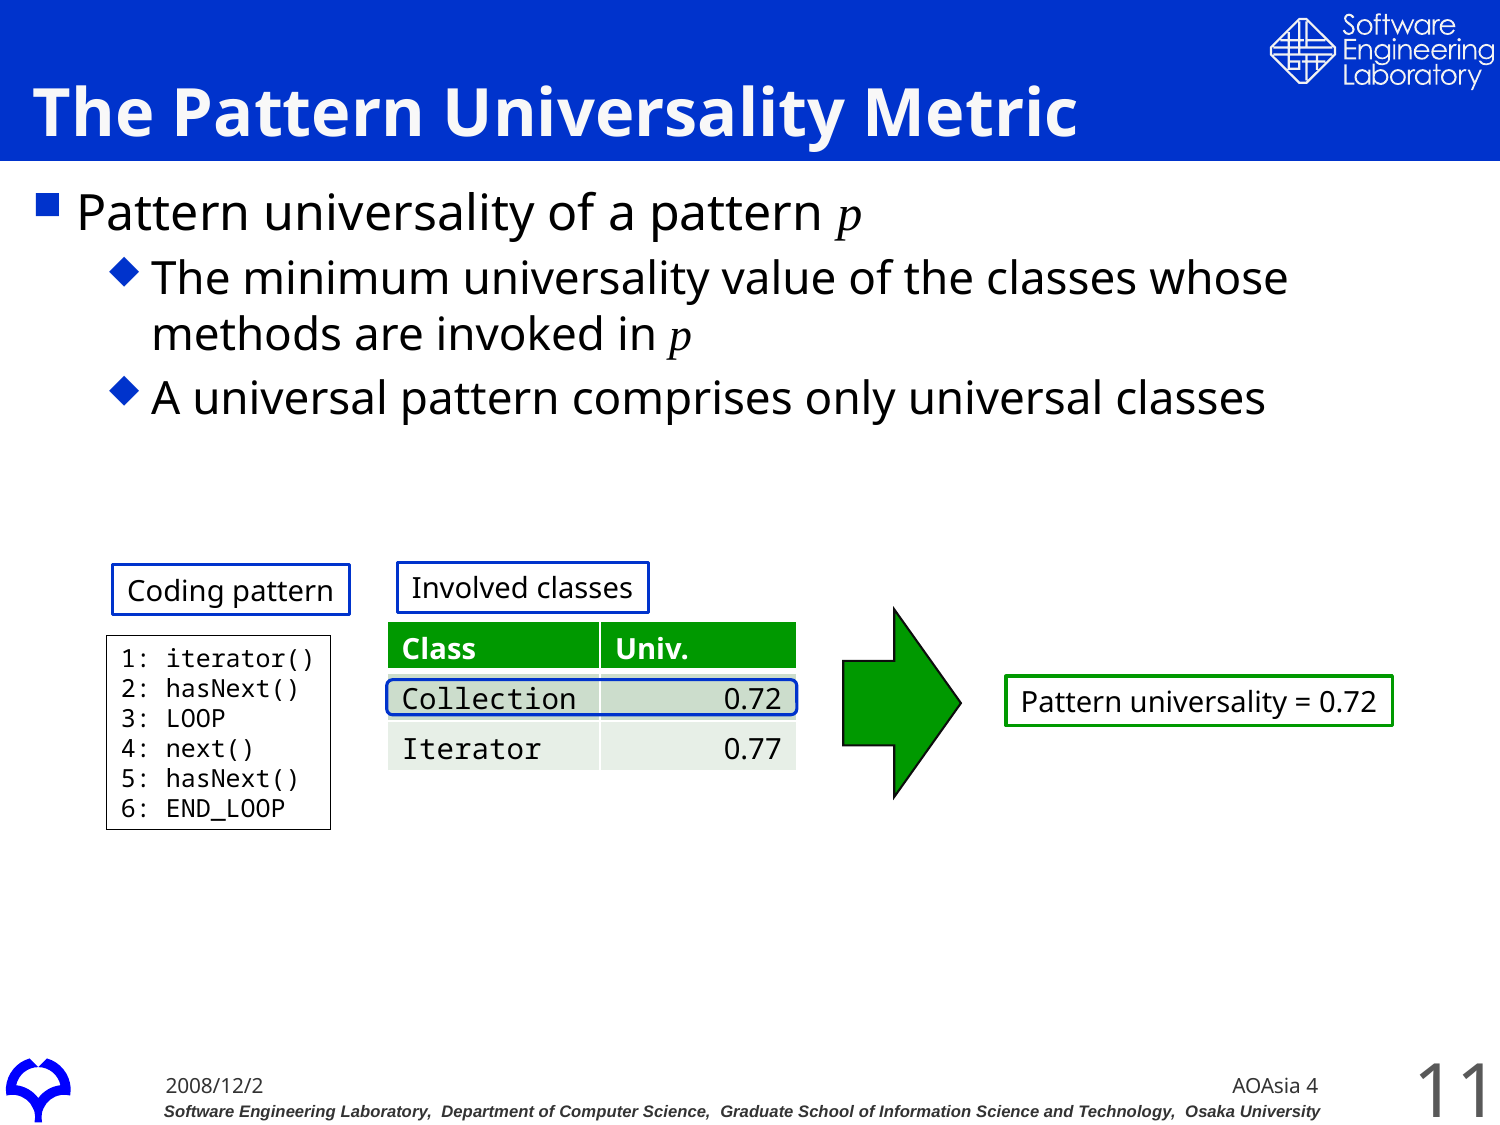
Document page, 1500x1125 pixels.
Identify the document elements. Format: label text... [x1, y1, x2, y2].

table_cell 0.77 [601, 722, 796, 770]
text_box [386, 679, 797, 715]
text_box Pattern universality = 0.72 [1005, 676, 1393, 726]
title The Pattern Universality Metric [17, 18, 1483, 156]
table_cell Collection [388, 674, 599, 681]
table_cell Iterator [388, 722, 599, 770]
footer AOAsia 4 [573, 1066, 1288, 1103]
text_box Coding pattern [112, 564, 350, 615]
table_cell Collection [388, 714, 599, 720]
text_box [843, 609, 961, 797]
table_cell 0.72 [601, 674, 796, 681]
table_header Univ. [601, 622, 796, 668]
table_header Class [388, 622, 599, 668]
text_box Involved classes [397, 562, 649, 613]
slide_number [159, 1066, 510, 1103]
text_box 1: iterator() 2: hasNext() 3: LOOP 4: next() 5: hasNext() 6: END_LOOP [106, 635, 331, 830]
slide_number 11 [1288, 1042, 1500, 1125]
list Pattern universality of a pattern p The minimum universality value of the classes whose methods are invoked in p A universal pattern comprises only universal classes [17, 172, 1483, 481]
table_cell 0.72 [601, 713, 796, 720]
